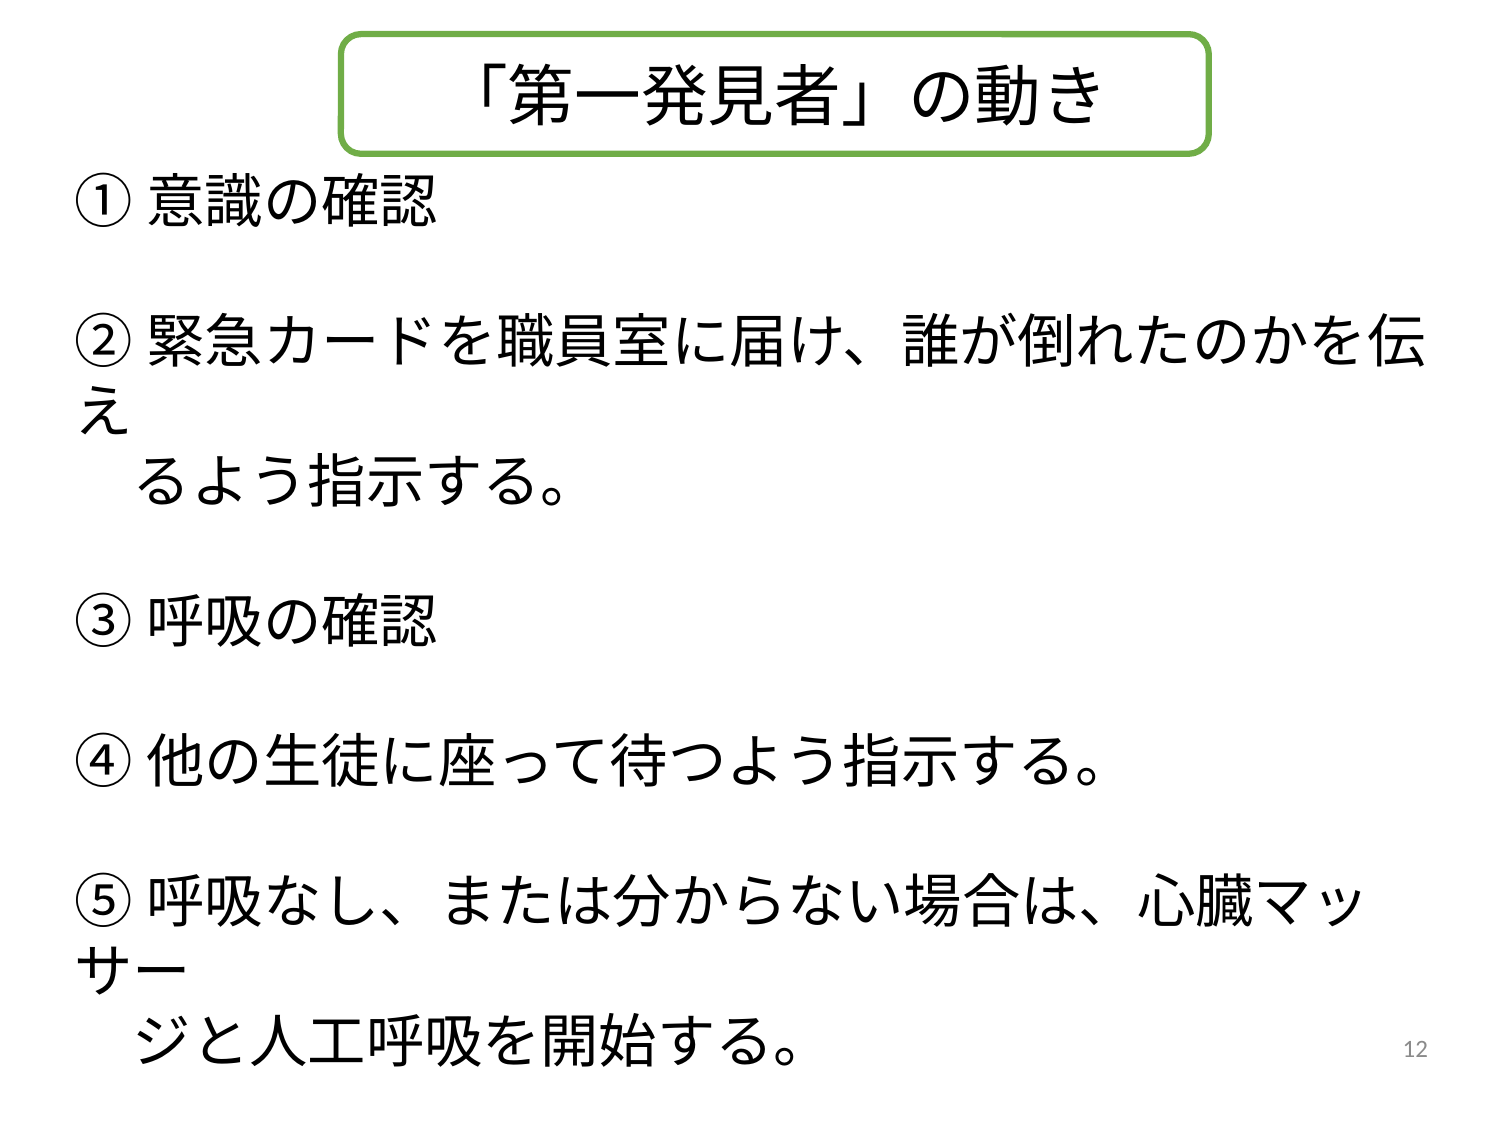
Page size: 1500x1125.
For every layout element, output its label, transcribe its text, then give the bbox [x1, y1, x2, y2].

slide_number 12 [1130, 1010, 1444, 1085]
text_box ①意識の確認 ②緊急カードを職員室に届け、誰が倒れたのかを伝え るよう指示する。 ③呼吸の確認 ④他の生徒に座って待つよう指示する。 ⑤呼吸なし、または分からない場合は、心臓マッサー ジと人工呼吸を開始する。 ※冷静に [59, 156, 1459, 1125]
text_box 「第一発見者」の動き [339, 33, 1210, 155]
